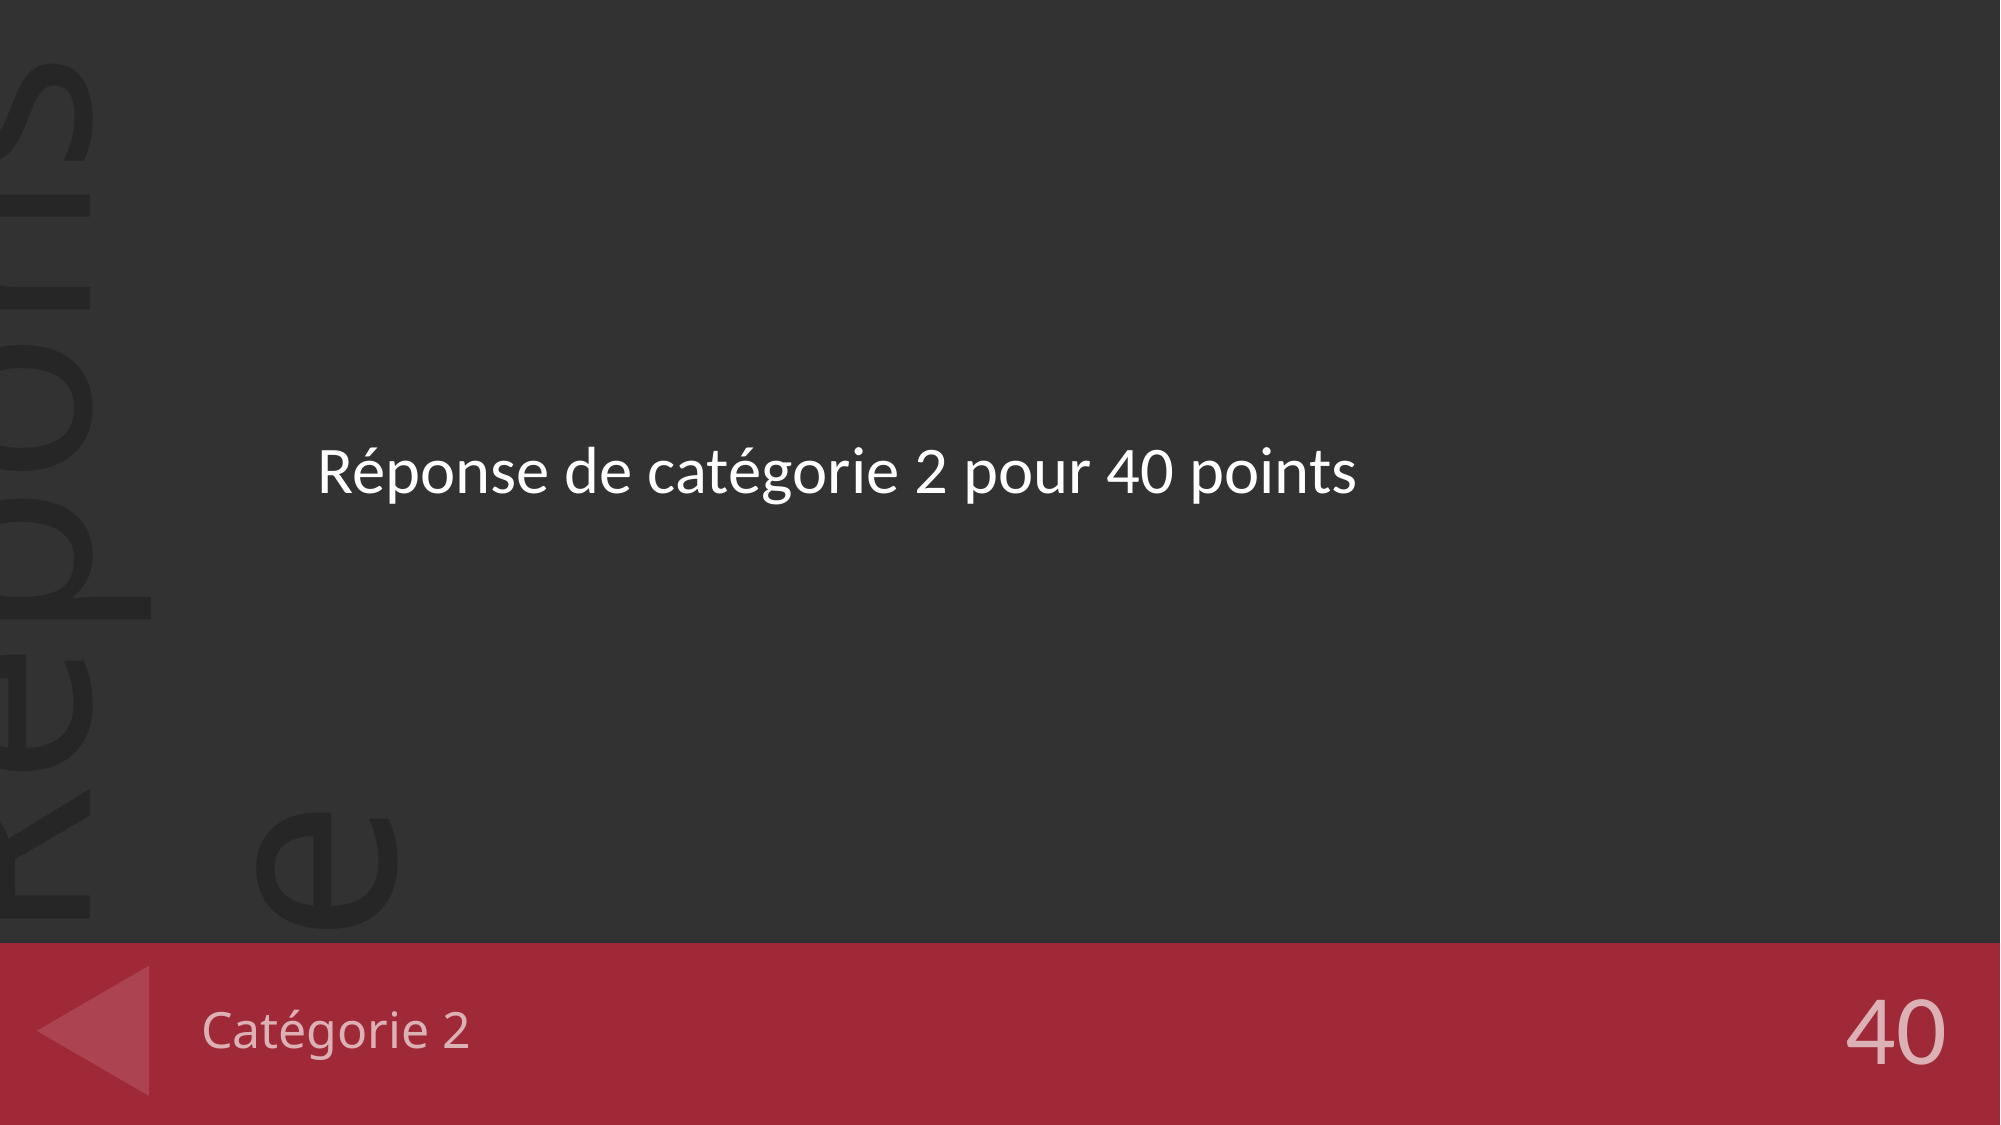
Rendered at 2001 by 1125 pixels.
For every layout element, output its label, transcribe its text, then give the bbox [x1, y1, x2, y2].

title Catégorie 2 [185, 967, 1494, 1097]
list Réponse de catégorie 2 pour 40 points [302, 307, 1760, 636]
list 40 [1494, 967, 1963, 1097]
